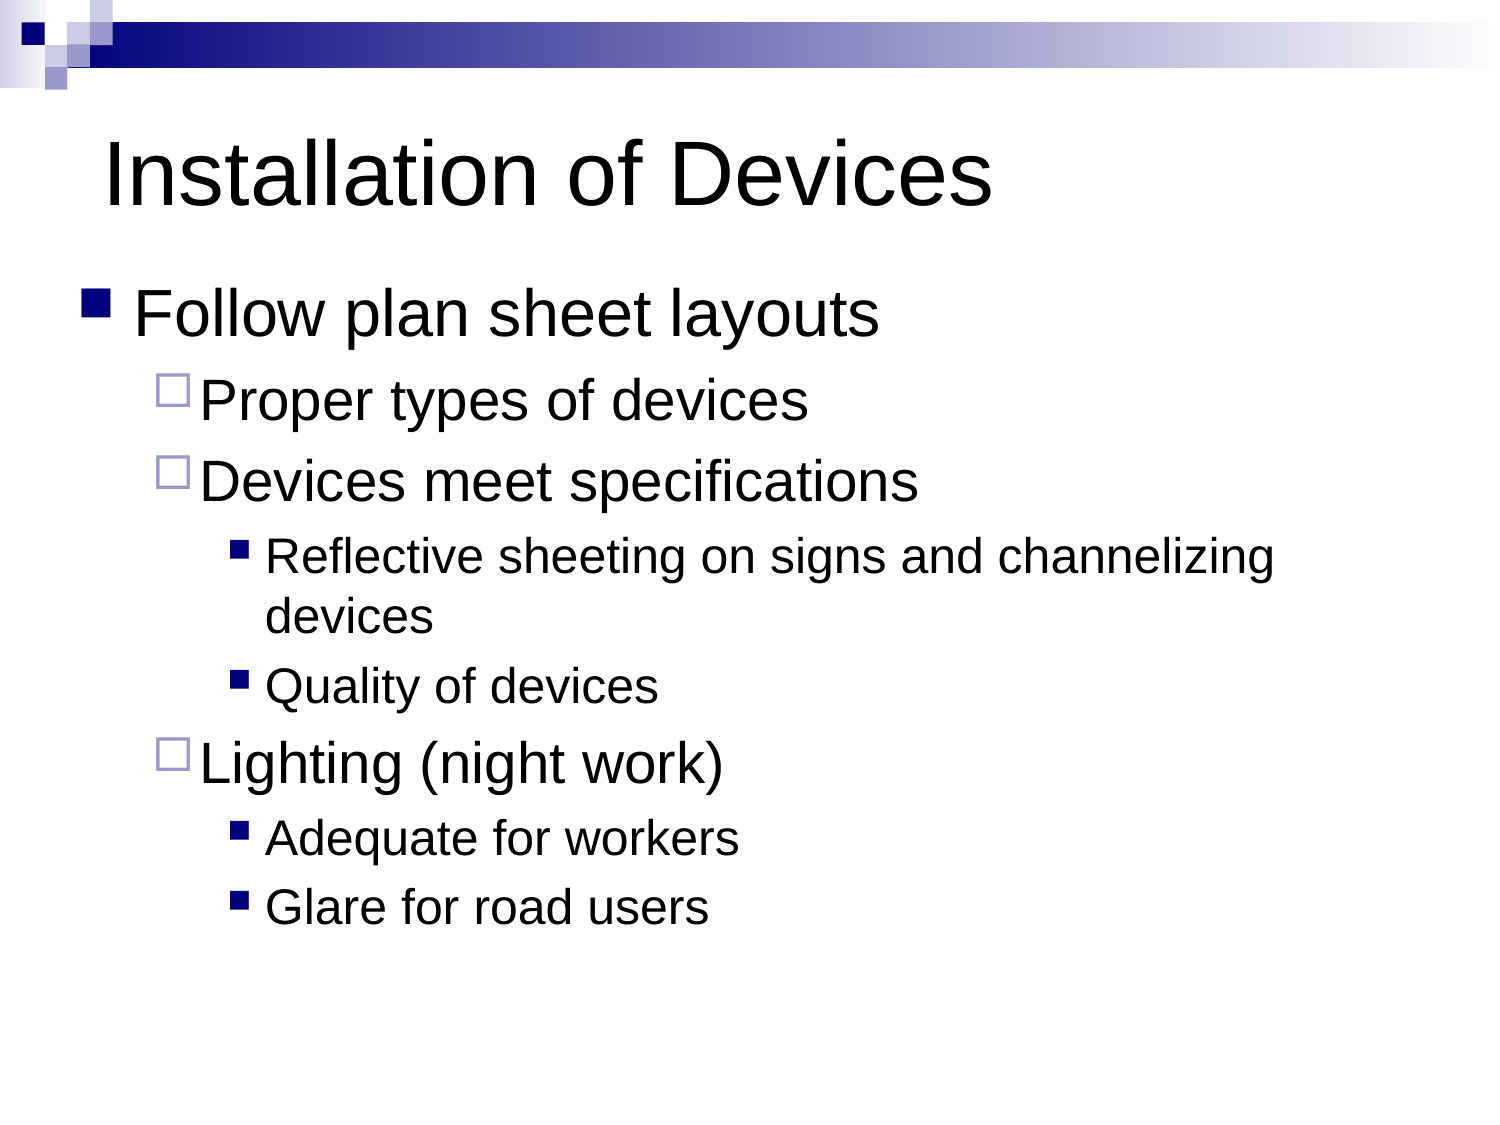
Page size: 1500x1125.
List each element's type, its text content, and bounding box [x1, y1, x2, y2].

title Installation of Devices [87, 74, 1438, 263]
list Follow plan sheet layouts Proper types of devices Devices meet specifications Reflective sheeting on signs and channelizing devices Quality of devices Lighting (night work) Adequate for workers Glare for road users [62, 262, 1413, 976]
